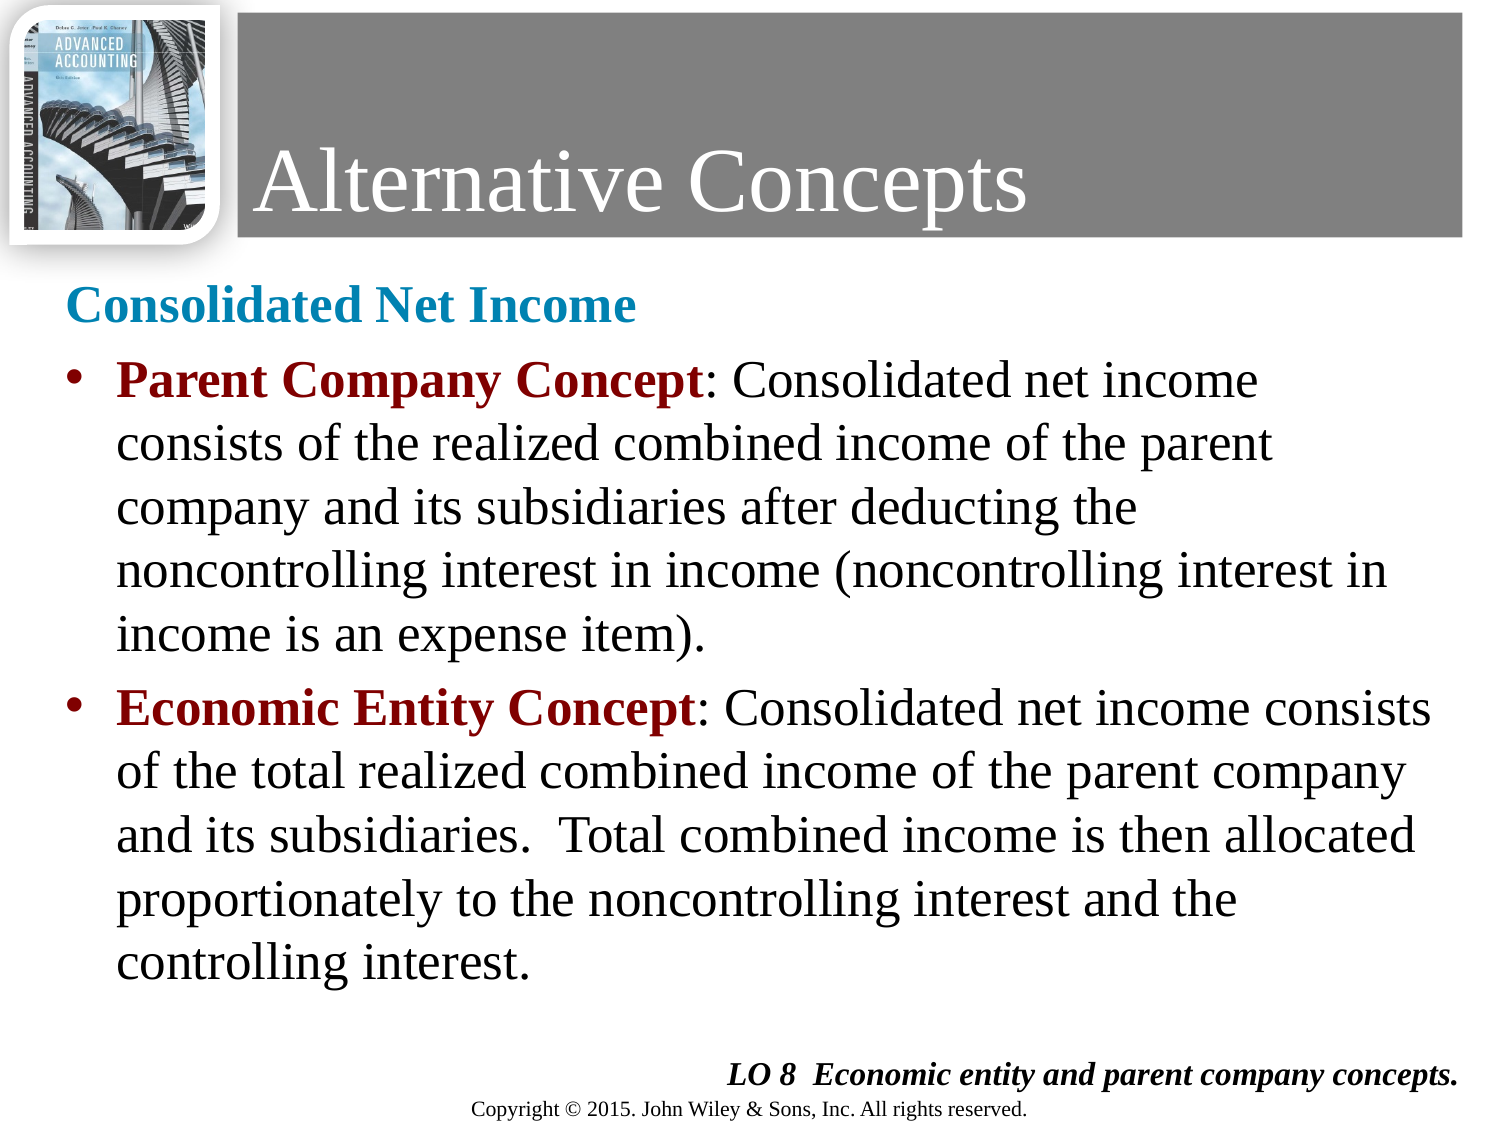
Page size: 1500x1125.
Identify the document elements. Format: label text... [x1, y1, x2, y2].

picture [25, 20, 205, 230]
title Alternative Concepts [237, 12, 1463, 238]
list Consolidated Net Income Parent Company Concept: Consolidated net income consists of the realized combined income of the parent company and its subsidiaries after deducting the noncontrolling interest in income (noncontrolling interest in income is an expense item). Economic Entity Concept: Consolidated net income consists of the total realized combined income of the parent company and its subsidiaries. Total combined income is then allocated proportionately to the noncontrolling interest and the controlling interest. [50, 262, 1450, 1005]
text_box LO 8 Economic entity and parent company concepts. [337, 1044, 1475, 1100]
